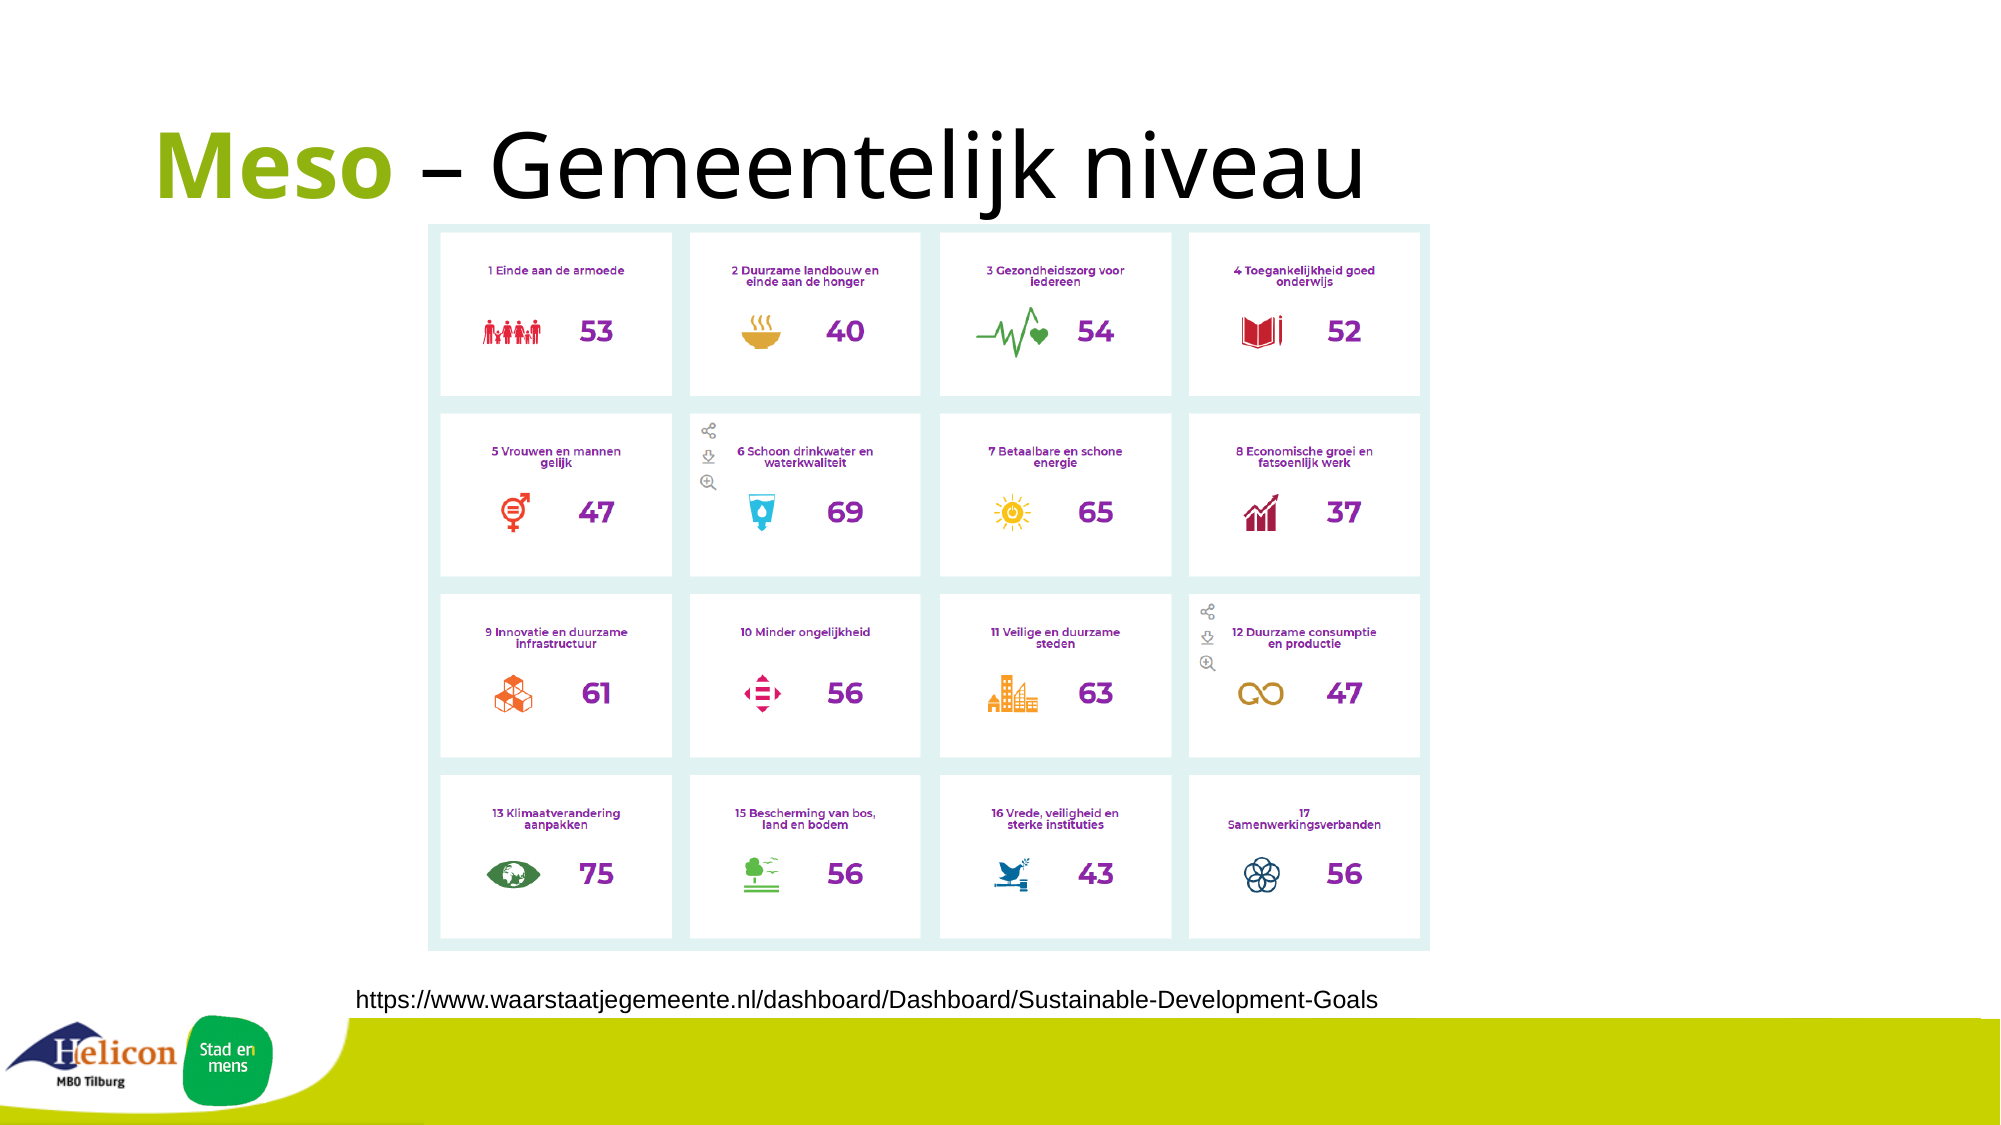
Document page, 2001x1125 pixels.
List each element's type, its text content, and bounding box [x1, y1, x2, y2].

picture [428, 224, 1430, 951]
text_box https://www.waarstaatjegemeente.nl/dashboard/Dashboard/Sustainable-Development-Goals [340, 975, 2000, 1021]
picture [0, 1013, 424, 1125]
title Meso – Gemeentelijk niveau [137, 59, 1863, 278]
